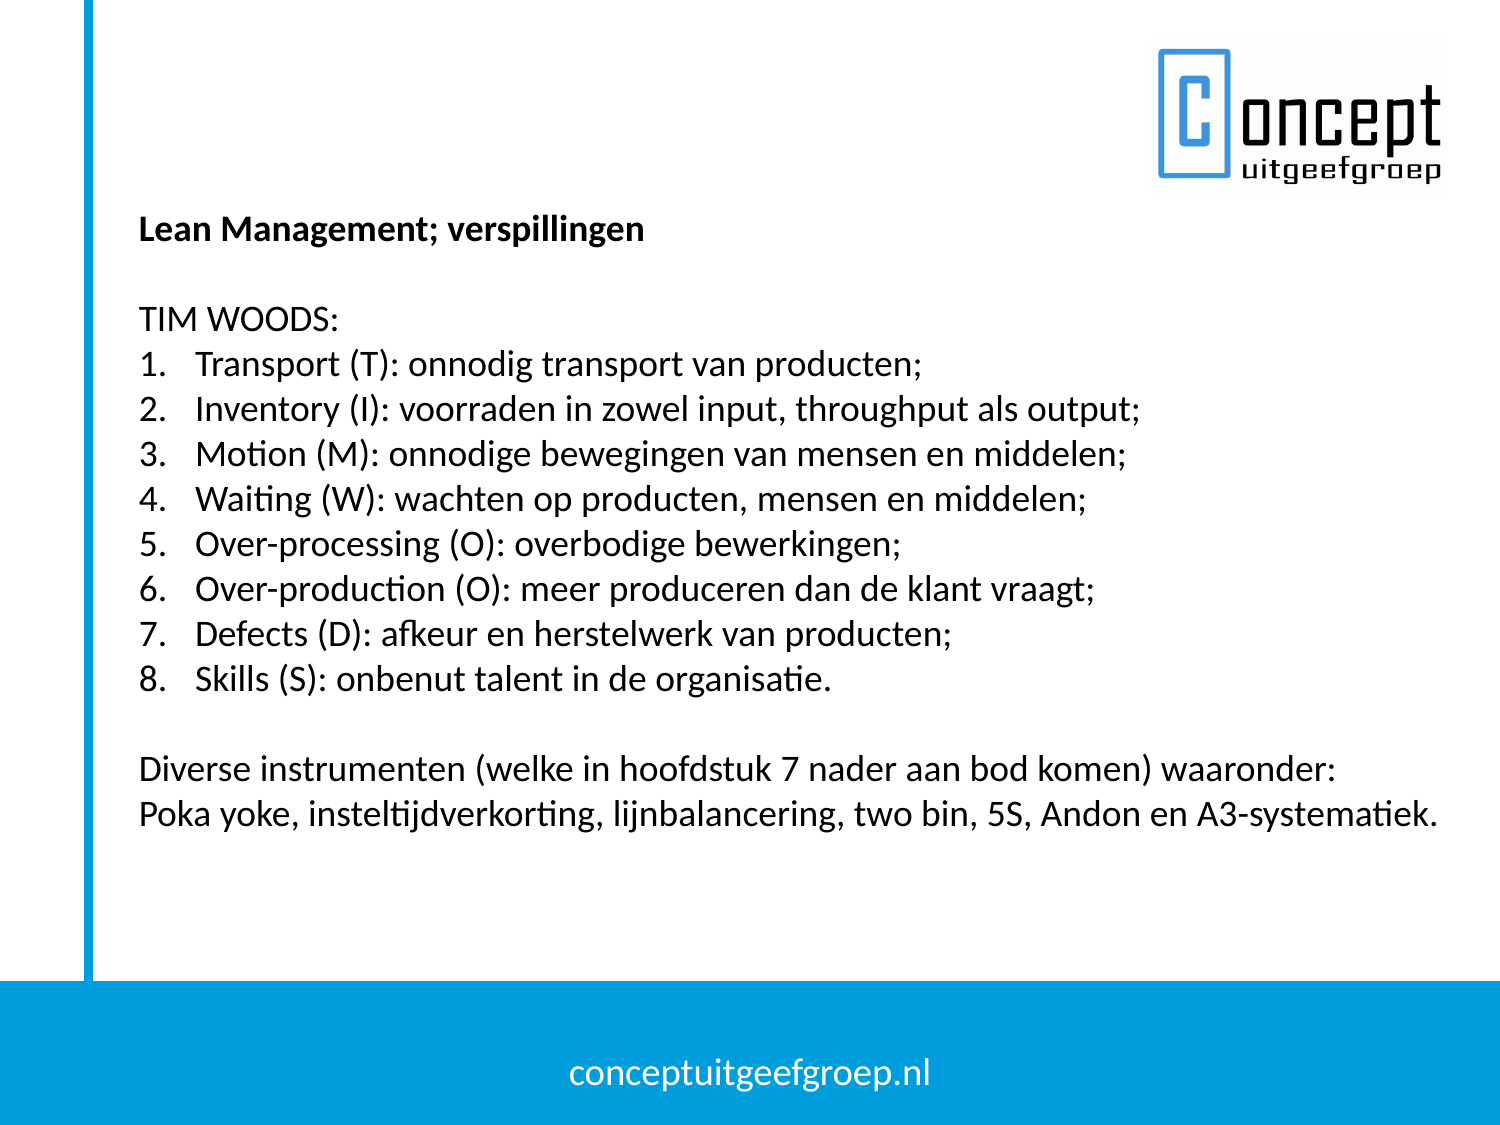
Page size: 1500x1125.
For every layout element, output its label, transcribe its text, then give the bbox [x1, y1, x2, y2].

text_box Lean Management; verspillingen TIM WOODS: Transport (T): onnodig transport van producten; Inventory (I): voorraden in zowel input, throughput als output; Motion (M): onnodige bewegingen van mensen en middelen; Waiting (W): wachten op producten, mensen en middelen; Over-processing (O): overbodige bewerkingen; Over-production (O): meer produceren dan de klant vraagt; Defects (D): afkeur en herstelwerk van producten; Skills (S): onbenut talent in de organisatie. Diverse instrumenten (welke in hoofdstuk 7 nader aan bod komen) waaronder: Poka yoke, insteltijdverkorting, lijnbalancering, two bin, 5S, Andon en A3-systematiek. [123, 196, 1471, 842]
picture [1151, 39, 1447, 193]
